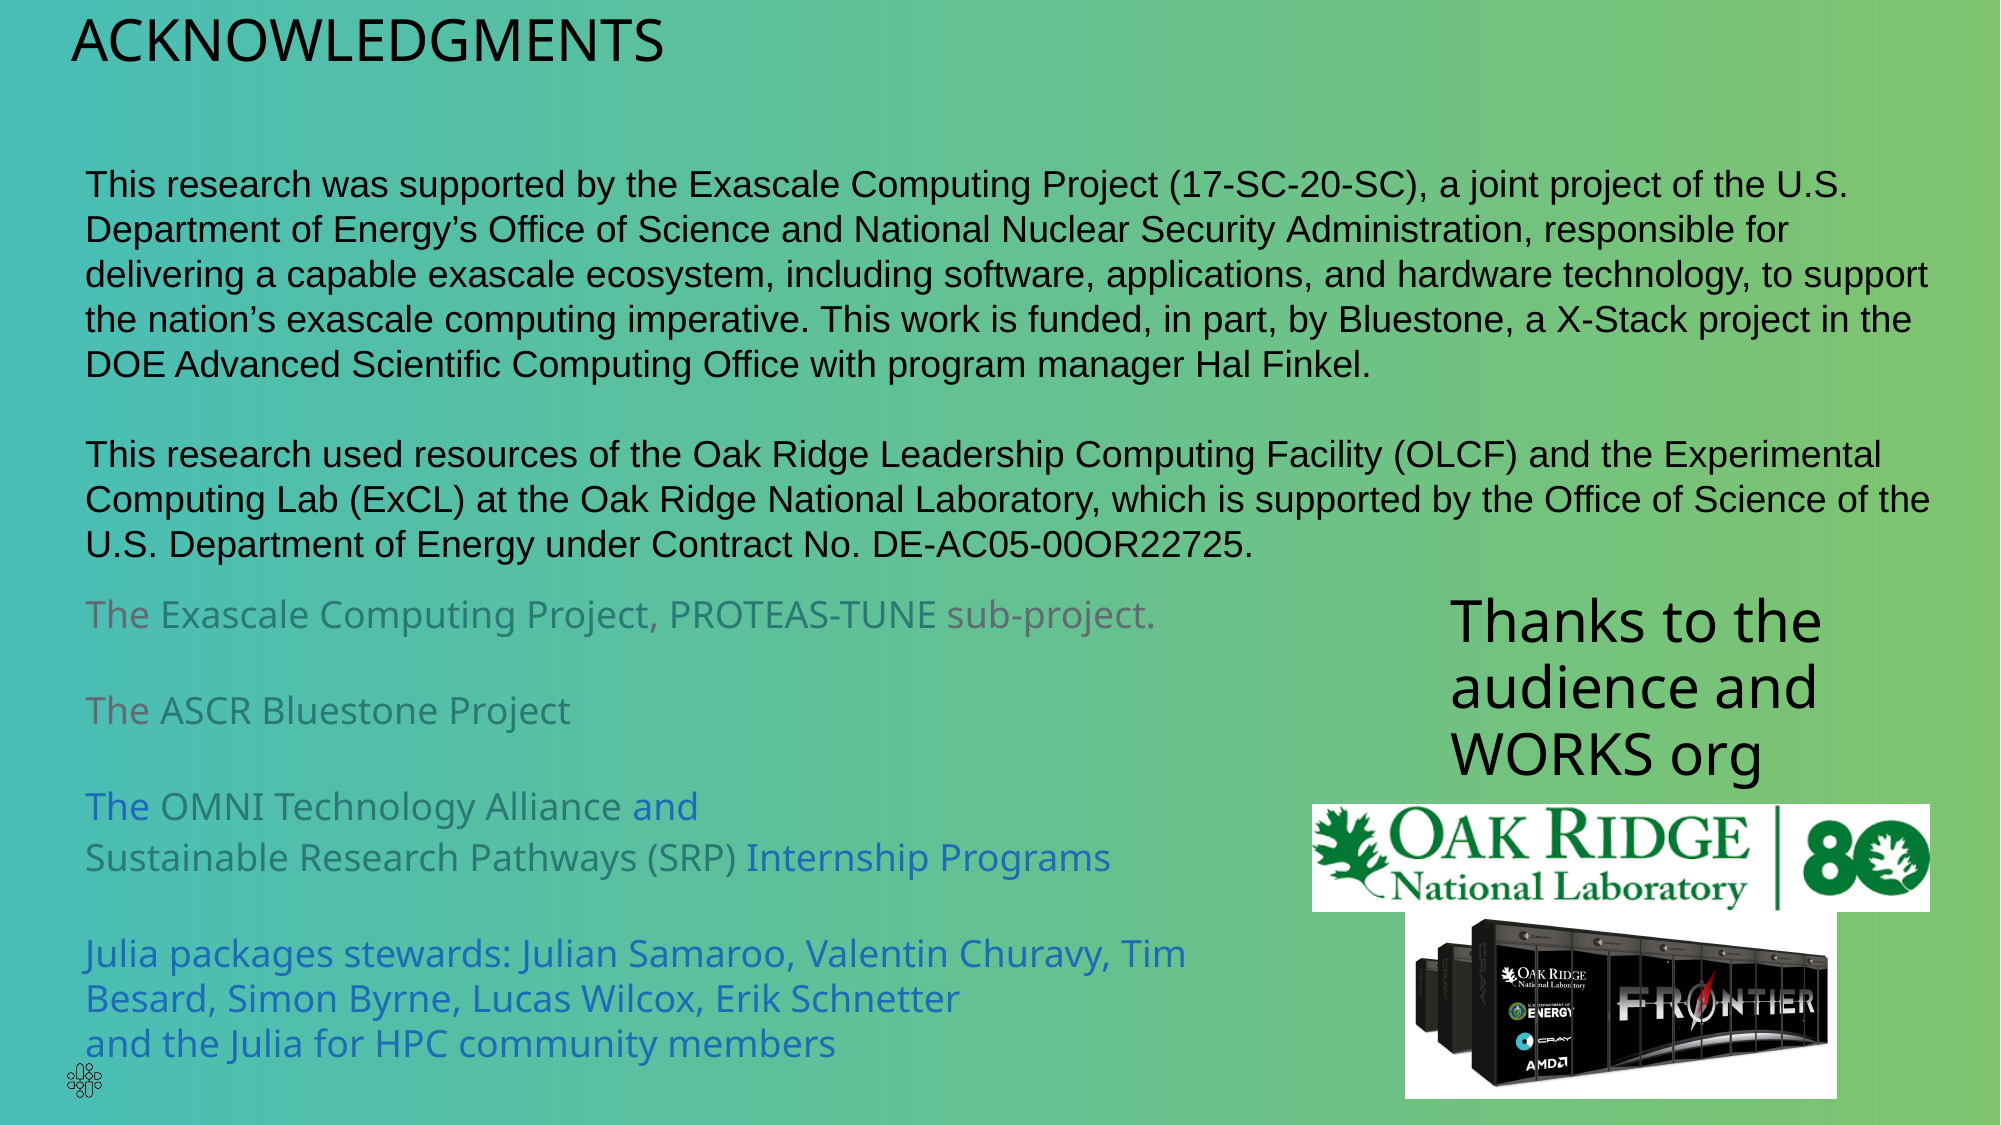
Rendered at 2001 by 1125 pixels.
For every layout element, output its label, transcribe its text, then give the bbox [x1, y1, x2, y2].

picture [1312, 803, 1930, 1100]
picture [67, 1063, 102, 1098]
text_box Thanks to the audience and WORKS org [1439, 583, 1965, 726]
title ACKNOWLEDGMENTS [56, 3, 1944, 83]
text_box This research was supported by the Exascale Computing Project (17-SC-20-SC), a joint project of the U.S. Department of Energy’s Office of Science and National Nuclear Security Administration, responsible for delivering a capable exascale ecosystem, including software, applications, and hardware technology, to support the nation’s exascale computing imperative. This work is funded, in part, by Bluestone, a X-Stack project in the DOE Advanced Scientific Computing Office with program manager Hal Finkel. This research used resources of the Oak Ridge Leadership Computing Facility (OLCF) and the Experimental Computing Lab (ExCL) at the Oak Ridge National Laboratory, which is supported by the Office of Science of the U.S. Department of Energy under Contract No. DE-AC05-00OR22725. [70, 152, 1965, 573]
text_box The Exascale Computing Project, PROTEAS-TUNE sub-project. The ASCR Bluestone Project The OMNI Technology Alliance and Sustainable Research Pathways (SRP) Internship Programs Julia packages stewards: Julian Samaroo, Valentin Churavy, Tim Besard, Simon Byrne, Lucas Wilcox, Erik Schnetter and the Julia for HPC community members [70, 583, 1236, 1073]
